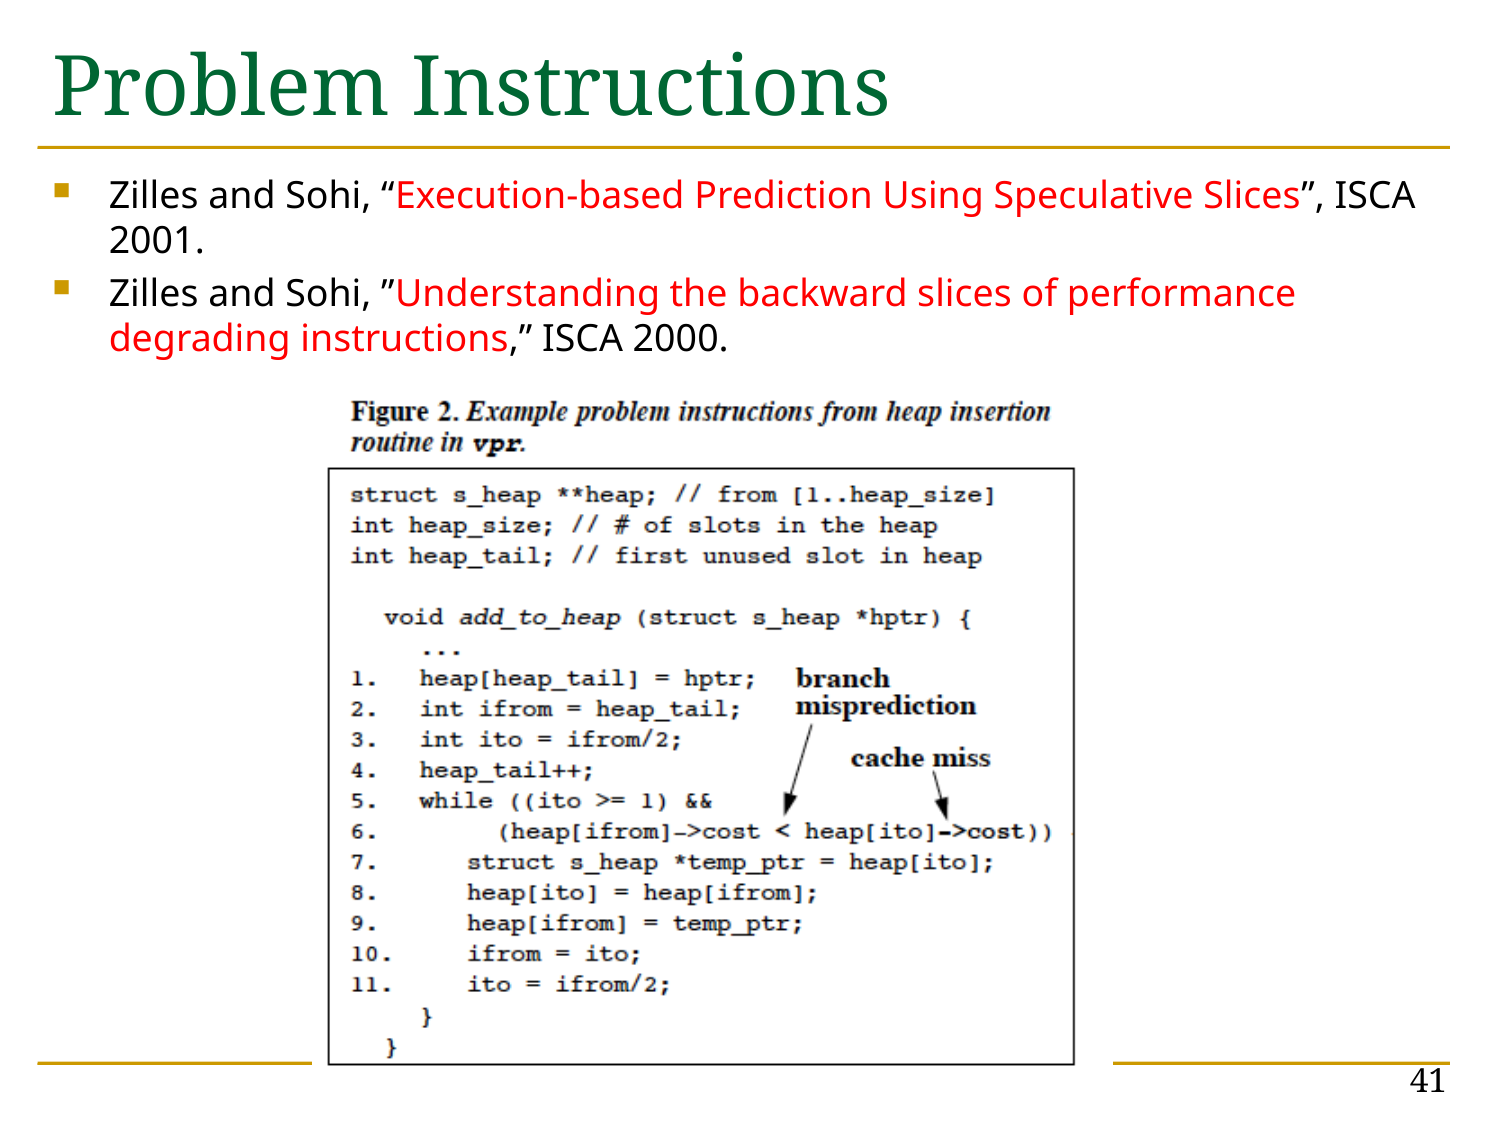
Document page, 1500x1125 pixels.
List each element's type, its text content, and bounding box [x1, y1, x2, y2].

picture [312, 387, 1113, 1109]
title Problem Instructions [37, 24, 1450, 163]
slide_number 41 [1116, 1036, 1462, 1112]
list Zilles and Sohi, “Execution-based Prediction Using Speculative Slices”, ISCA 2001. Zilles and Sohi, ”Understanding the backward slices of performance degrading instructions,” ISCA 2000. [37, 163, 1450, 1016]
